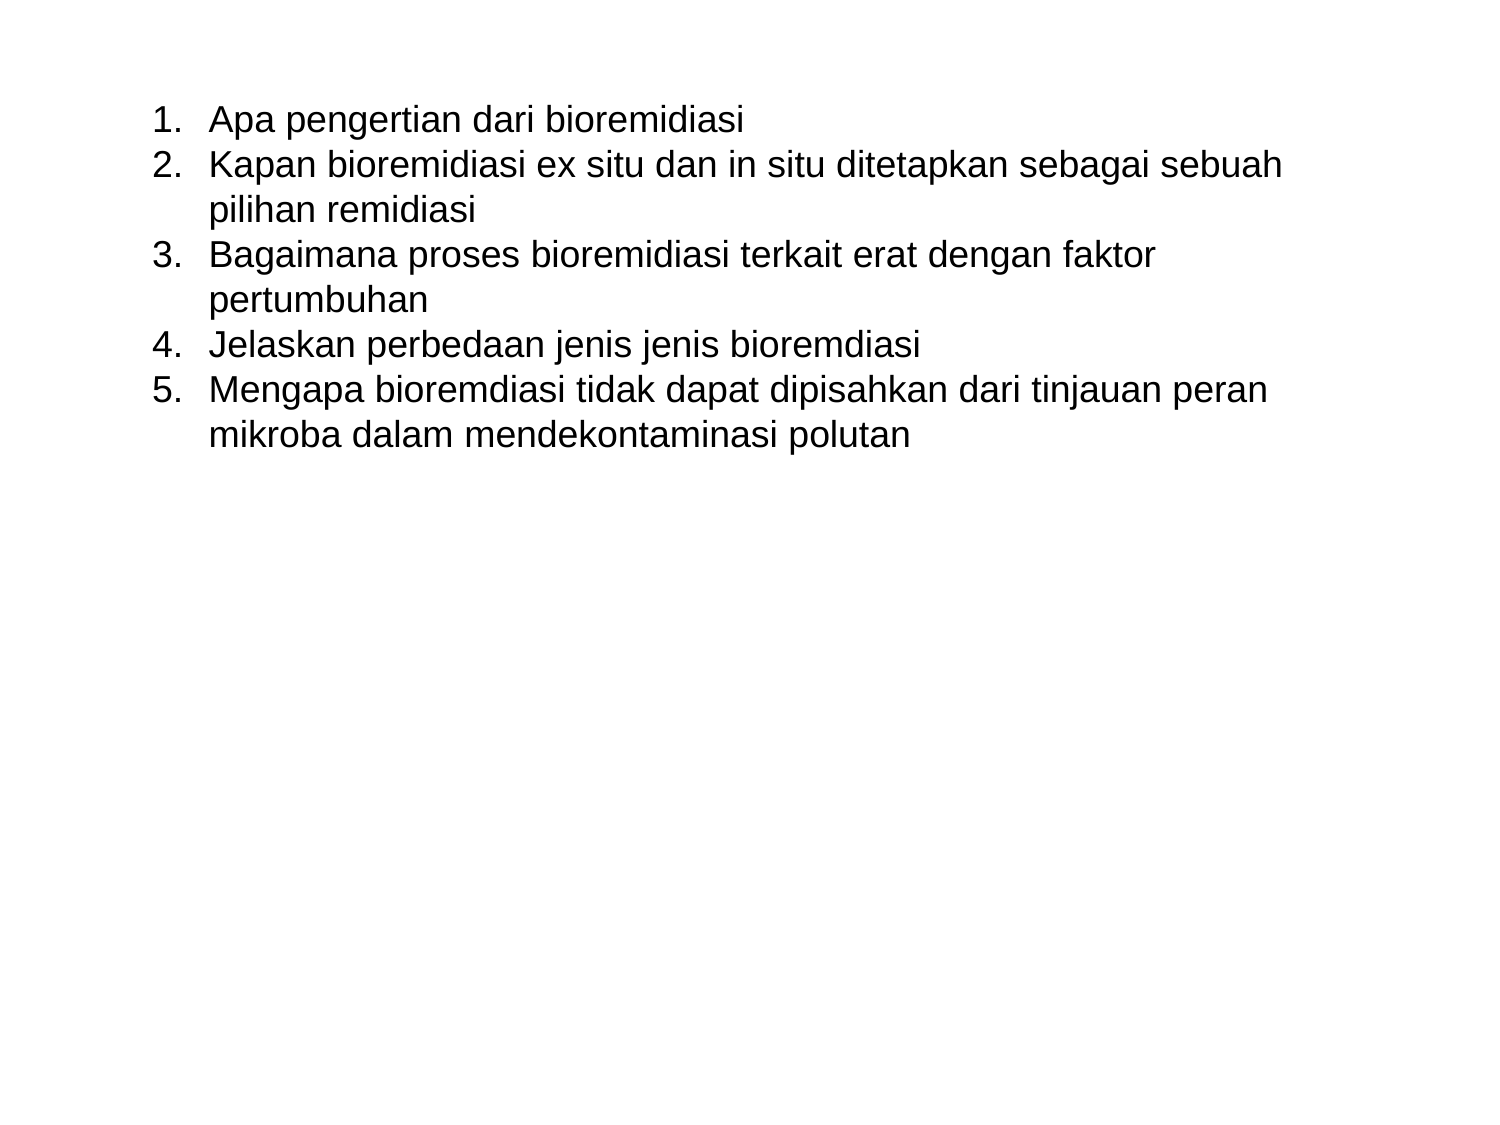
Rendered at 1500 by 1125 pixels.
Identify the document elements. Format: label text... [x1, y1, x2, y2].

text_box Apa pengertian dari bioremidiasi Kapan bioremidiasi ex situ dan in situ ditetapkan sebagai sebuah pilihan remidiasi Bagaimana proses bioremidiasi terkait erat dengan faktor pertumbuhan Jelaskan perbedaan jenis jenis bioremdiasi Mengapa bioremdiasi tidak dapat dipisahkan dari tinjauan peran mikroba dalam mendekontaminasi polutan [137, 87, 1325, 463]
